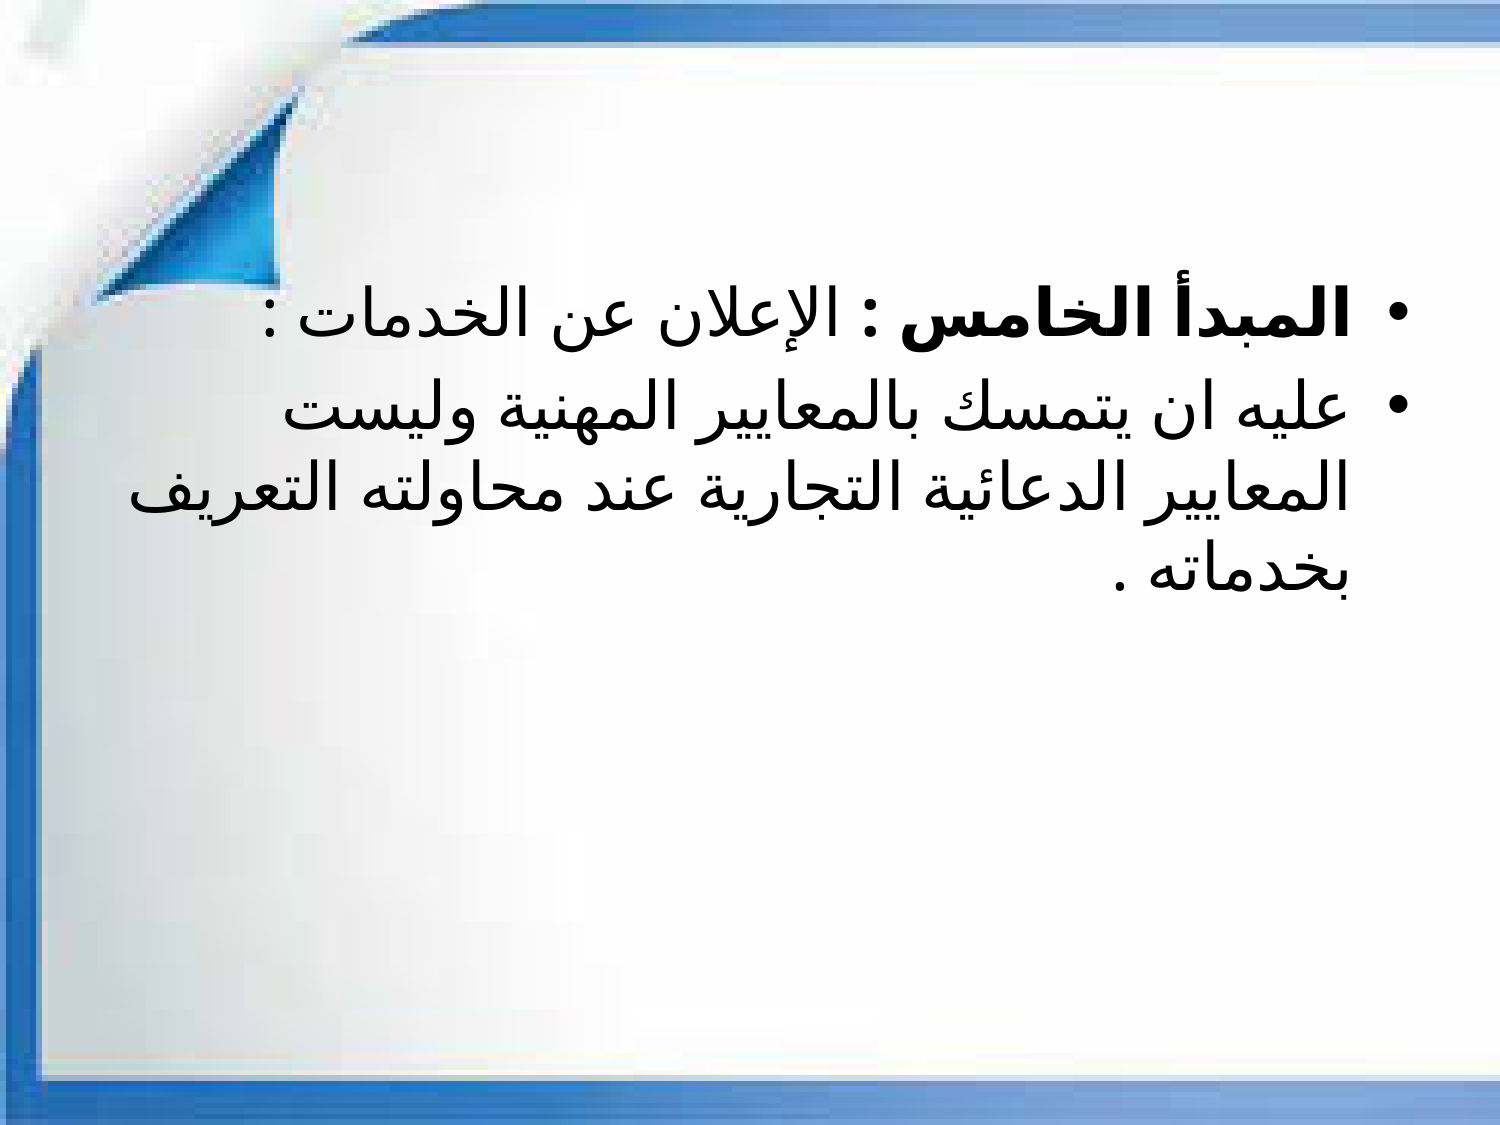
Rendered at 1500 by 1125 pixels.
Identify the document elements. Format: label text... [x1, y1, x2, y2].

picture [0, 0, 1500, 1125]
list المبدأ الخامس : الإعلان عن الخدمات : عليه ان يتمسك بالمعايير المهنية وليست المعايير الدعائية التجارية عند محاولته التعريف بخدماته . [75, 262, 1425, 1005]
